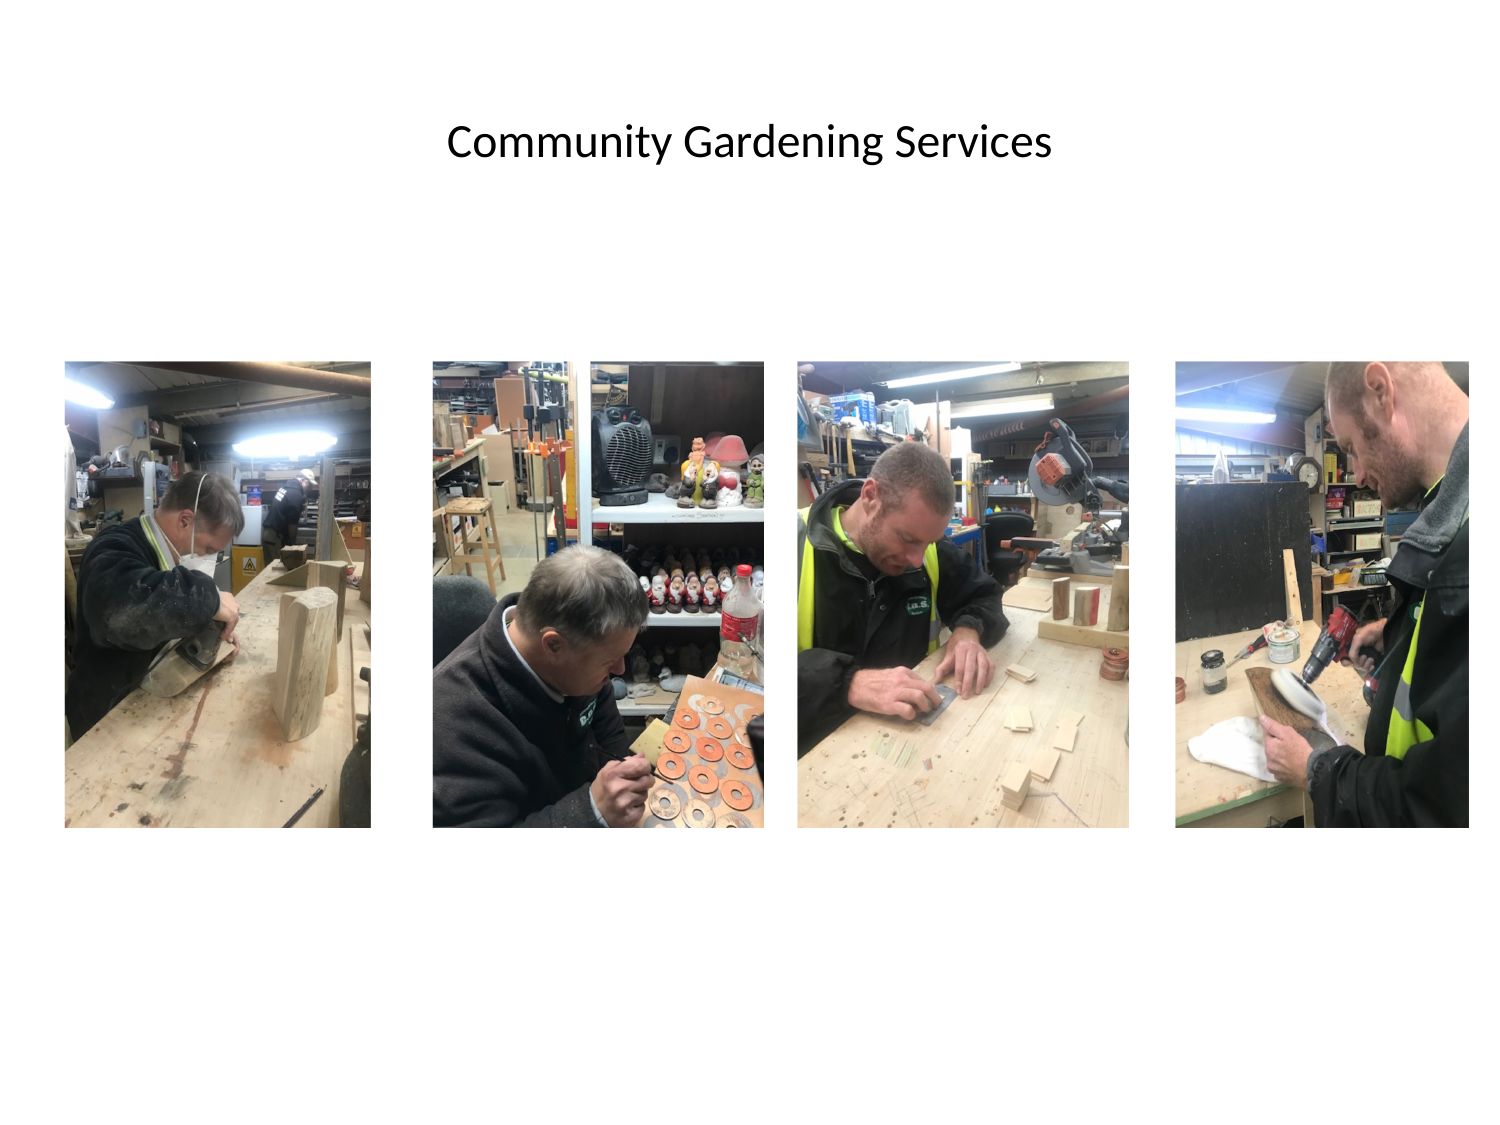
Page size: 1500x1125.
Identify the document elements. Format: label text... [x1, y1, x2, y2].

picture [0, 362, 1500, 828]
title Community Gardening Services [75, 45, 1425, 233]
